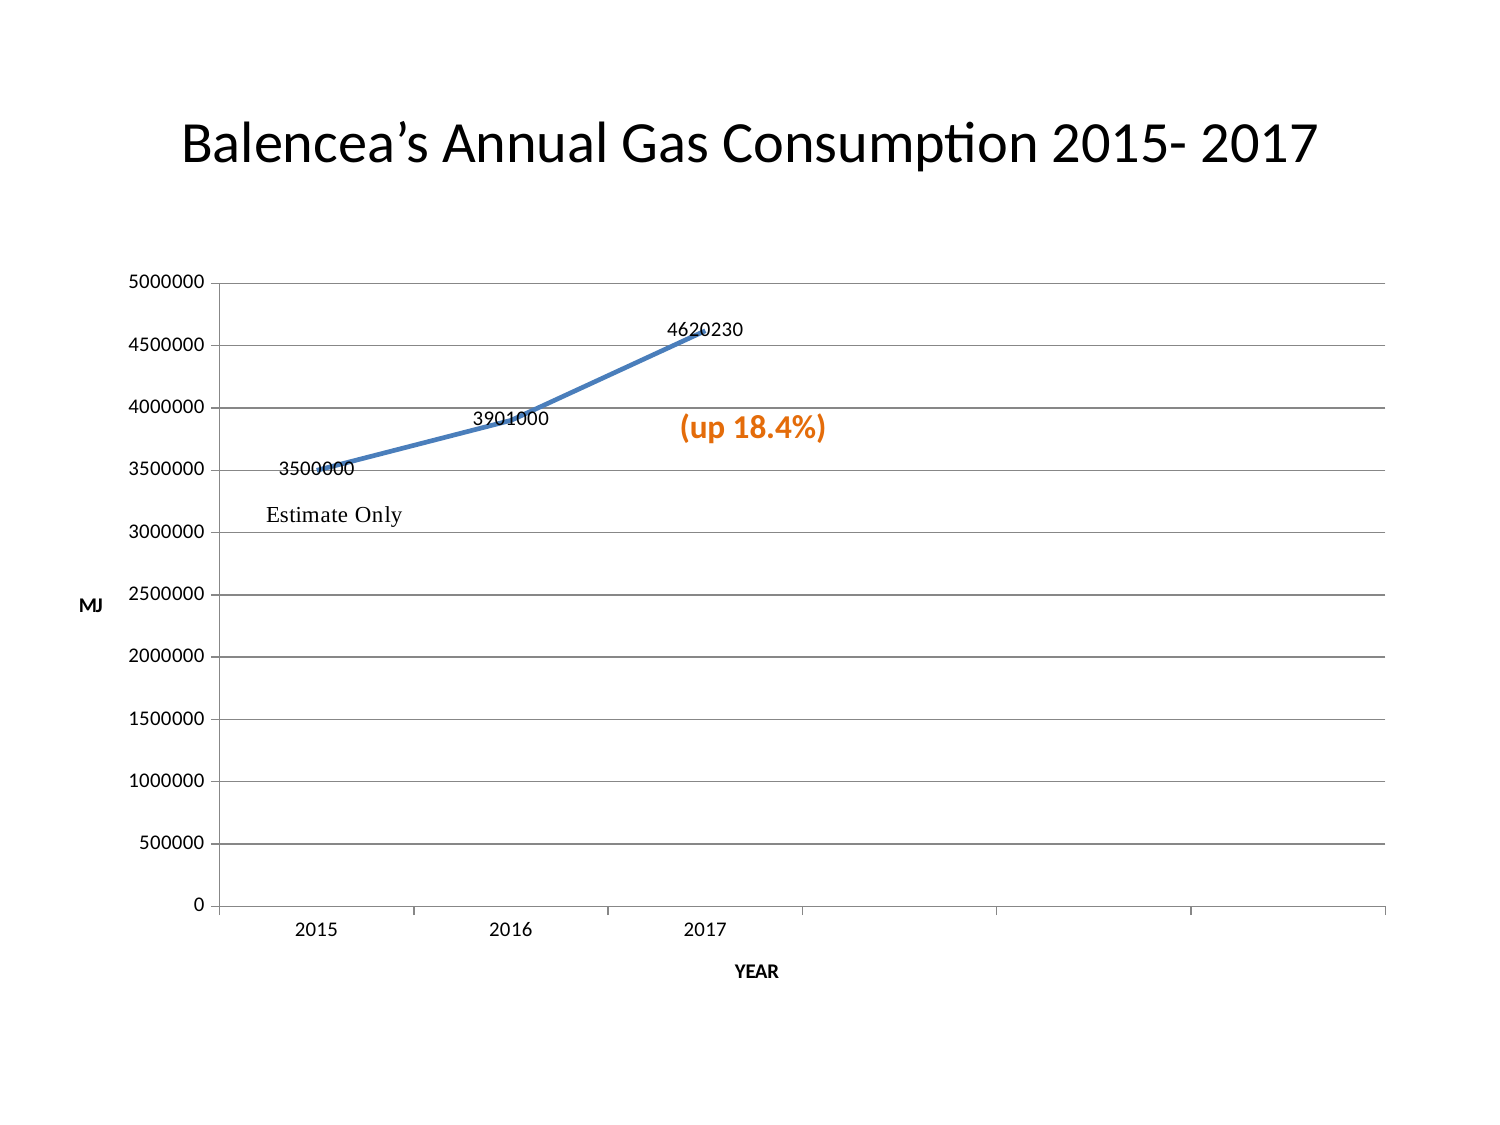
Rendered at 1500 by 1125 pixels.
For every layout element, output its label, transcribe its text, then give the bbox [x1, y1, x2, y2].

chart [74, 262, 1426, 1006]
title Balencea’s Annual Gas Consumption 2015- 2017 [75, 45, 1425, 233]
